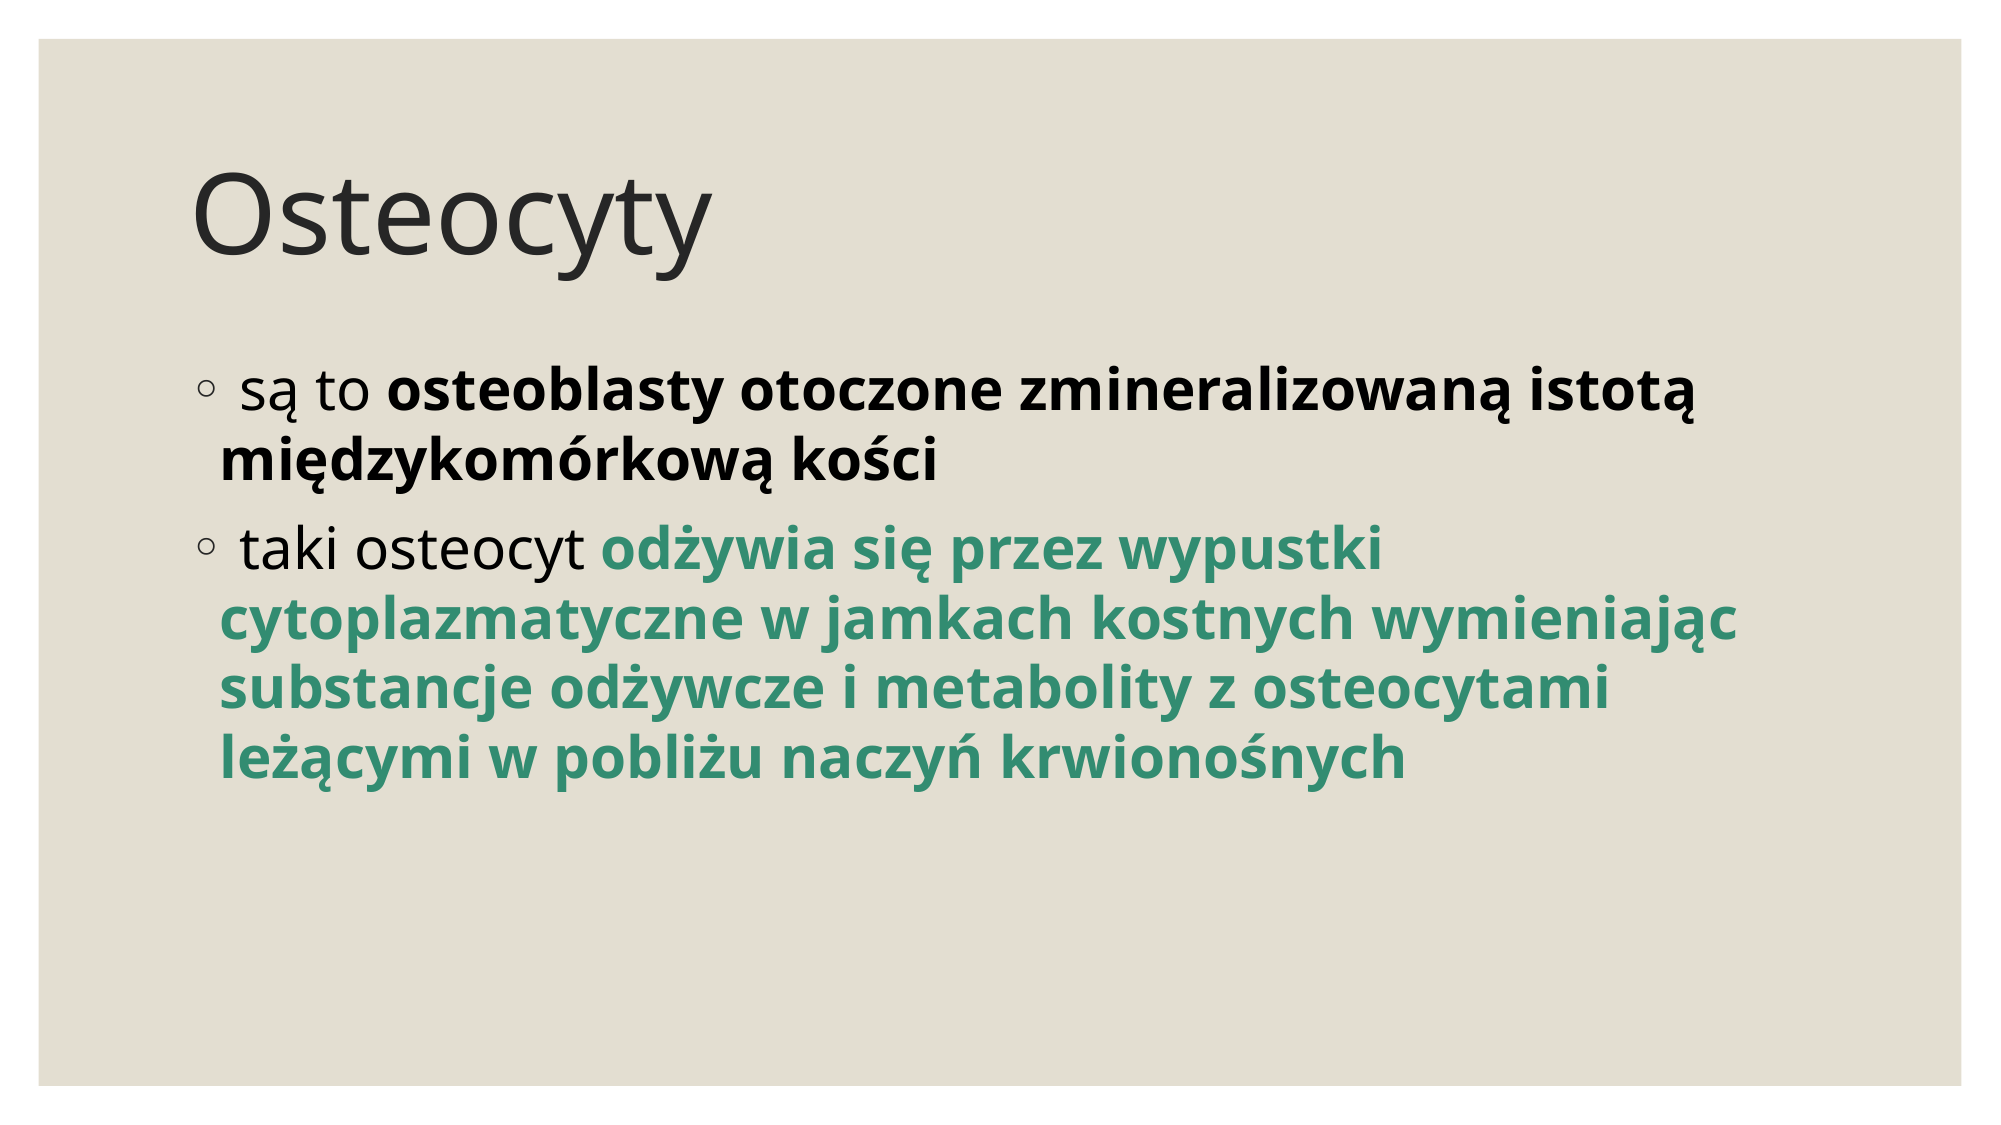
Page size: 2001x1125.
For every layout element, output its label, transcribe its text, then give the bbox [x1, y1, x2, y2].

title Osteocyty [174, 105, 1825, 331]
list są to osteoblasty otoczone zmineralizowaną istotą międzykomórkową kości taki osteocyt odżywia się przez wypustki cytoplazmatyczne w jamkach kostnych wymieniając substancje odżywcze i metabolity z osteocytami leżącymi w pobliżu naczyń krwionośnych [174, 345, 1825, 990]
